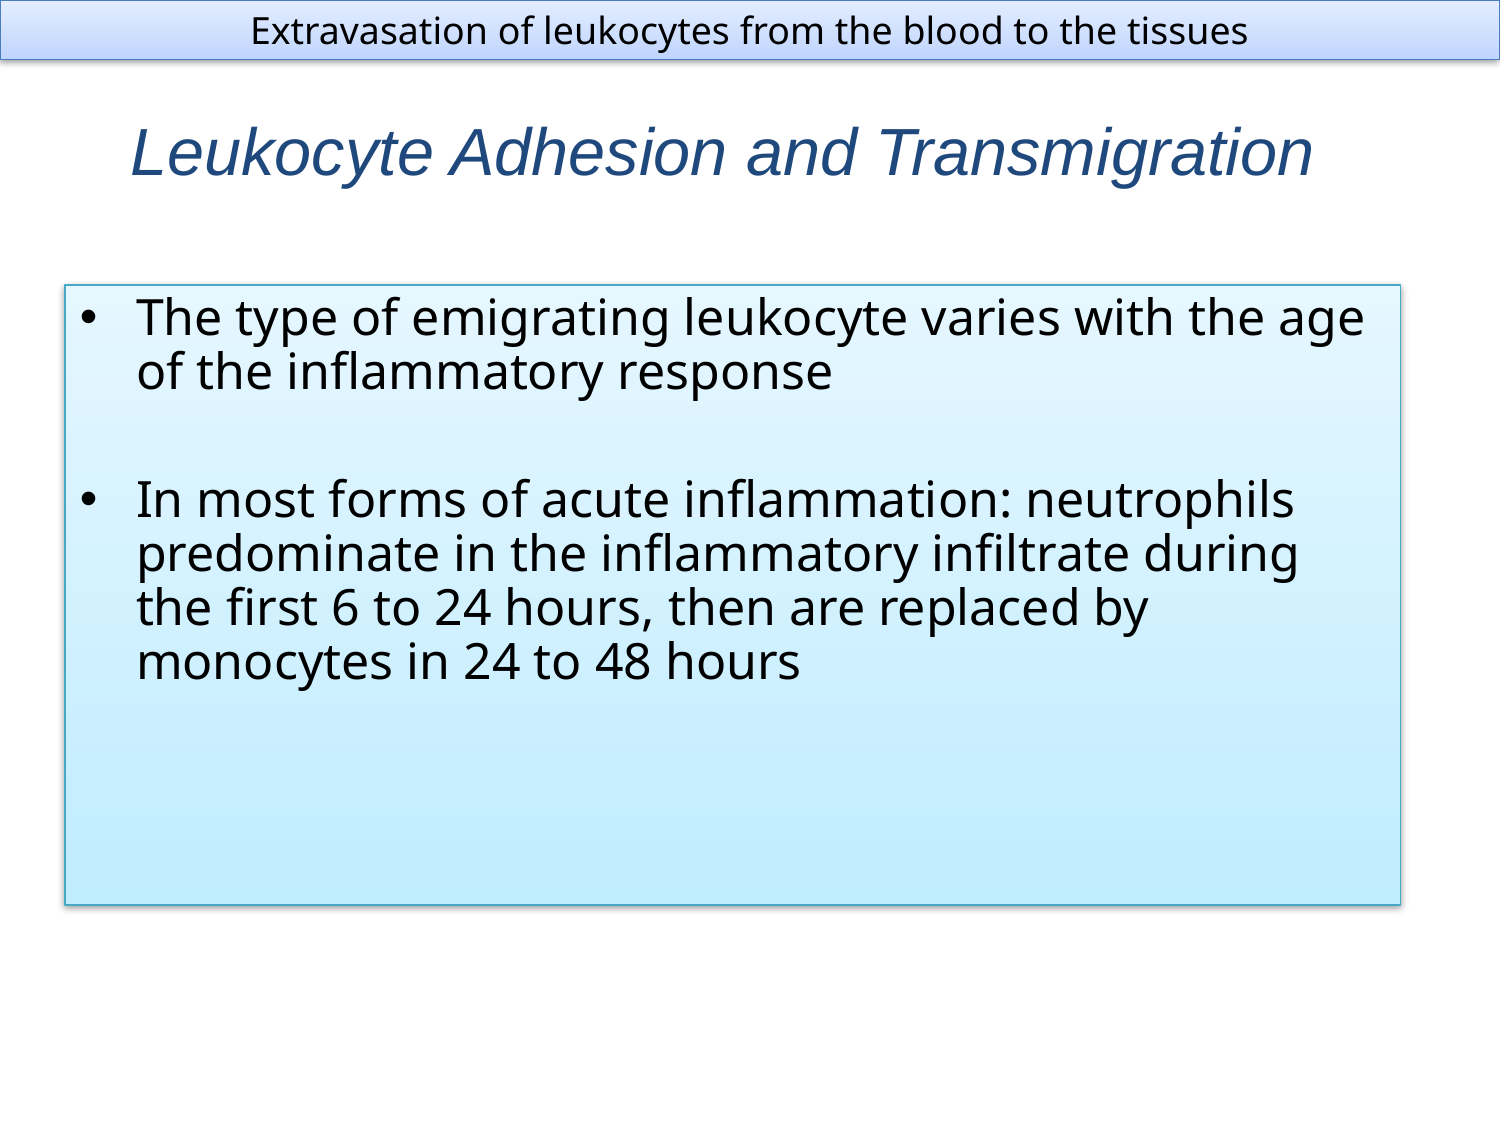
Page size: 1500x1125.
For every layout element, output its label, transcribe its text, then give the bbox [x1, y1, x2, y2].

text_box Extravasation of leukocytes from the blood to the tissues [0, 0, 1500, 60]
list The type of emigrating leukocyte varies with the age of the inflammatory response In most forms of acute inflammation: neutrophils predominate in the inflammatory infiltrate during the first 6 to 24 hours, then are replaced by monocytes in 24 to 48 hours [64, 284, 1401, 906]
text_box Leukocyte Adhesion and Transmigration [115, 101, 1331, 197]
